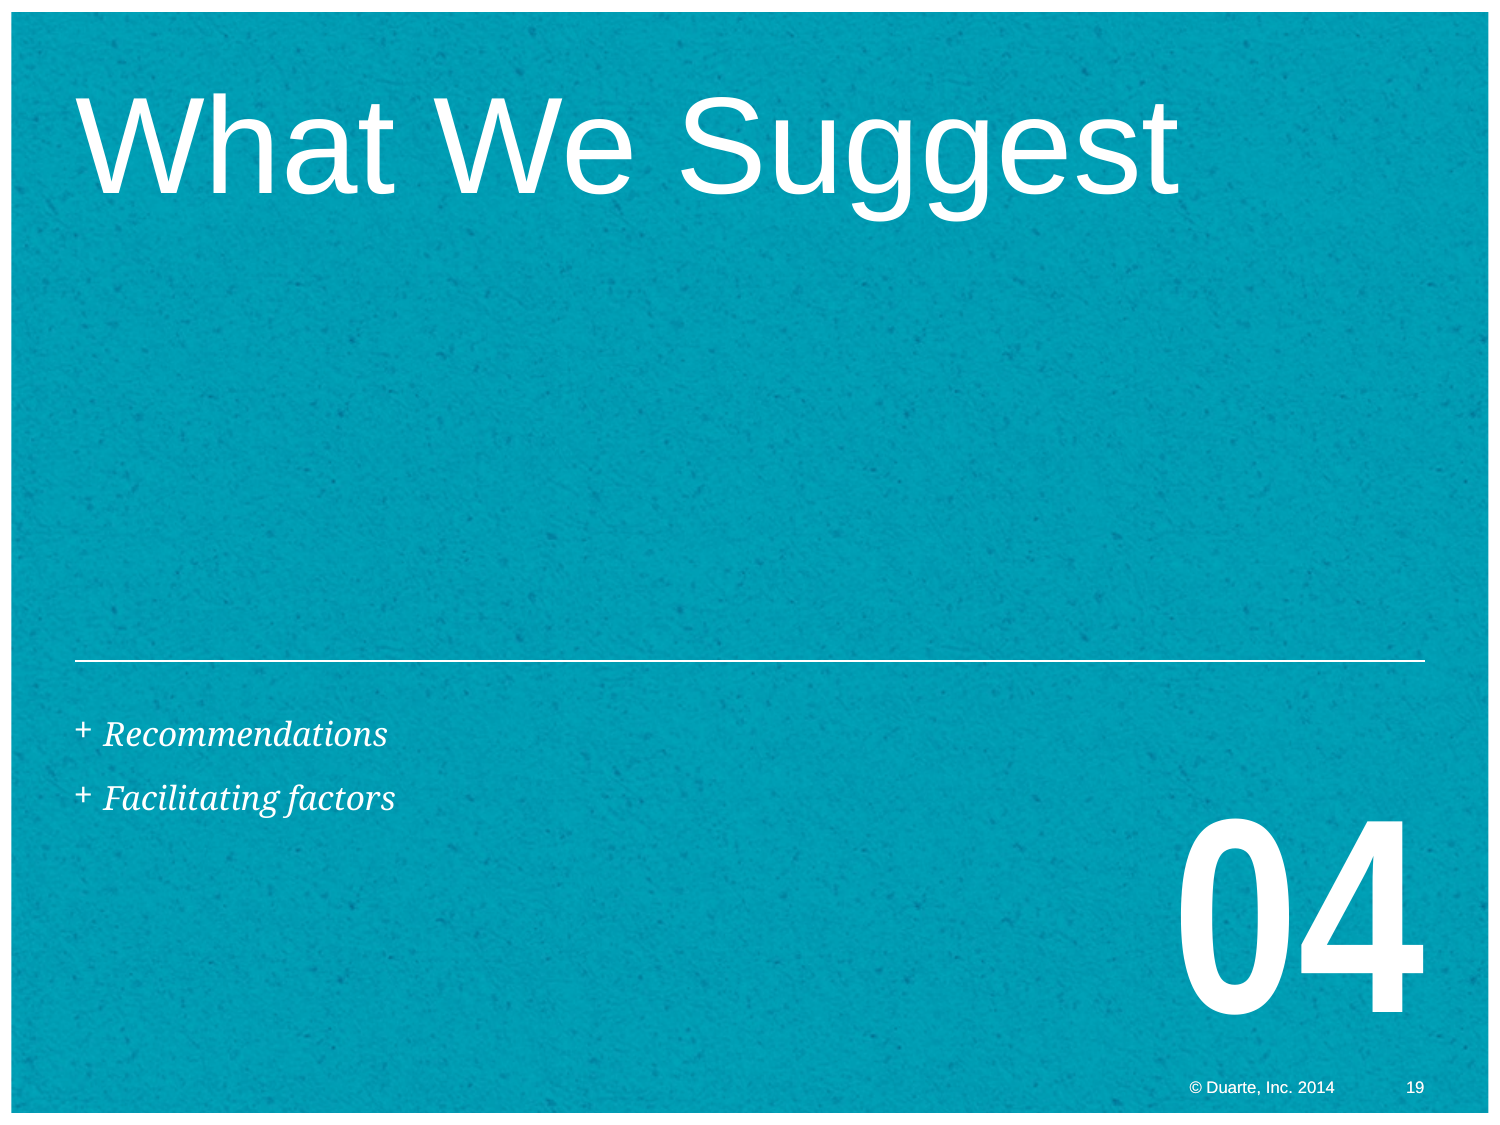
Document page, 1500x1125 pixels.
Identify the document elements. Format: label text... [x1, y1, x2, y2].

list 04 [991, 686, 1425, 1050]
picture [12, 12, 1488, 1113]
title What We Suggest [75, 74, 1425, 609]
list Recommendations Facilitating factors [75, 708, 968, 1052]
